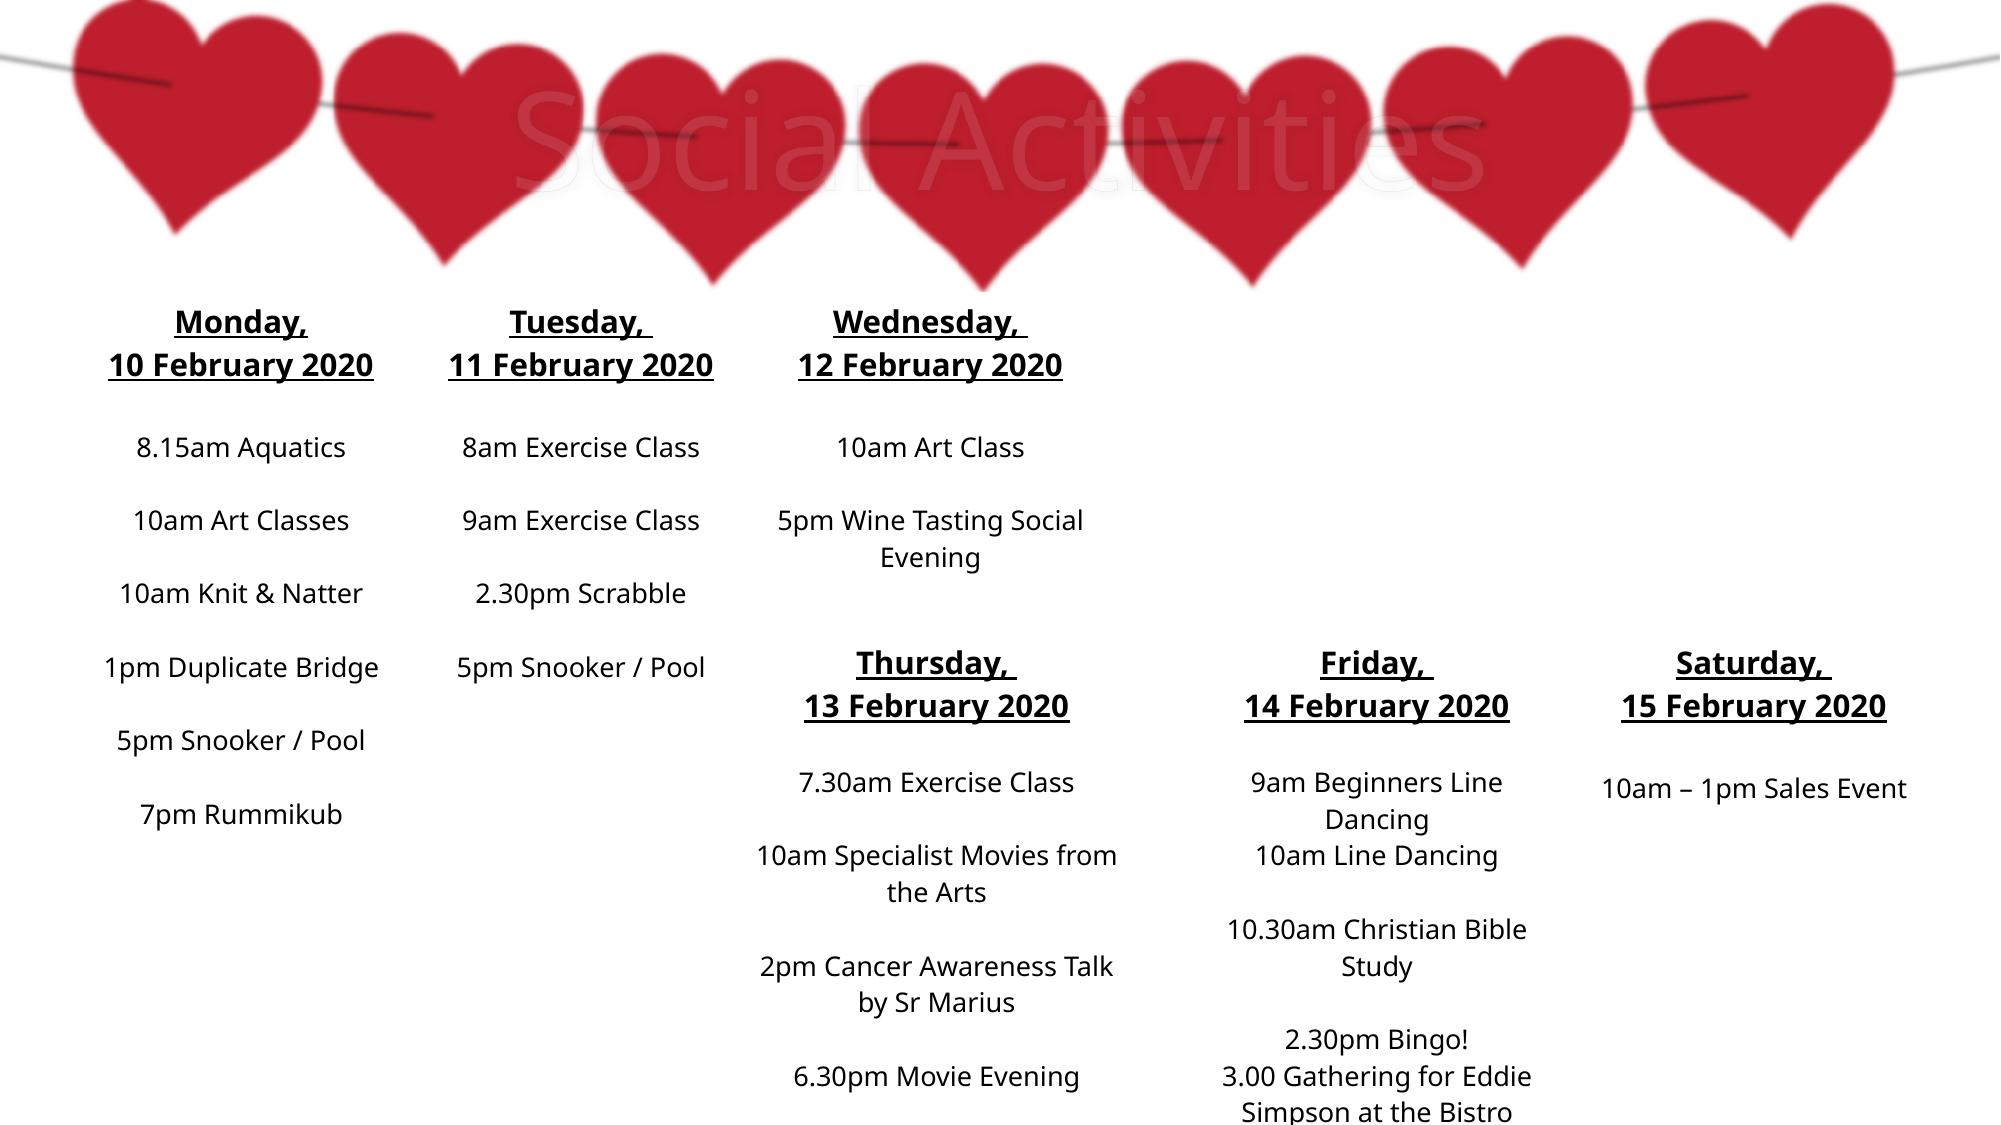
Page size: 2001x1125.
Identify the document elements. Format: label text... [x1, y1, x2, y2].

picture [0, 0, 2000, 293]
table_header Friday, 14 February 2020 9am Beginners Line Dancing 10am Line Dancing 10.30am Christian Bible Study 2.30pm Bingo! 3.00 Gathering for Eddie Simpson at the Bistro 5pm Waterhole [1193, 633, 1561, 1125]
table_header Tuesday, 11 February 2020 8am Exercise Class 9am Exercise Class 2.30pm Scrabble 5pm Snooker / Pool [409, 306, 753, 840]
table_header Saturday, 15 February 2020 10am – 1pm Sales Event [1561, 633, 1947, 1125]
table_header Thursday, 13 February 2020 7.30am Exercise Class 10am Specialist Movies from the Arts 2pm Cancer Awareness Talk by Sr Marius 6.30pm Movie Evening [735, 633, 1138, 1120]
table_header Wednesday, 12 February 2020 10am Art Class 5pm Wine Tasting Social Evening [753, 306, 1108, 633]
table_header Monday, 10 February 2020 8.15am Aquatics 10am Art Classes 10am Knit & Natter 1pm Duplicate Bridge 5pm Snooker / Pool 7pm Rummikub [73, 306, 409, 840]
